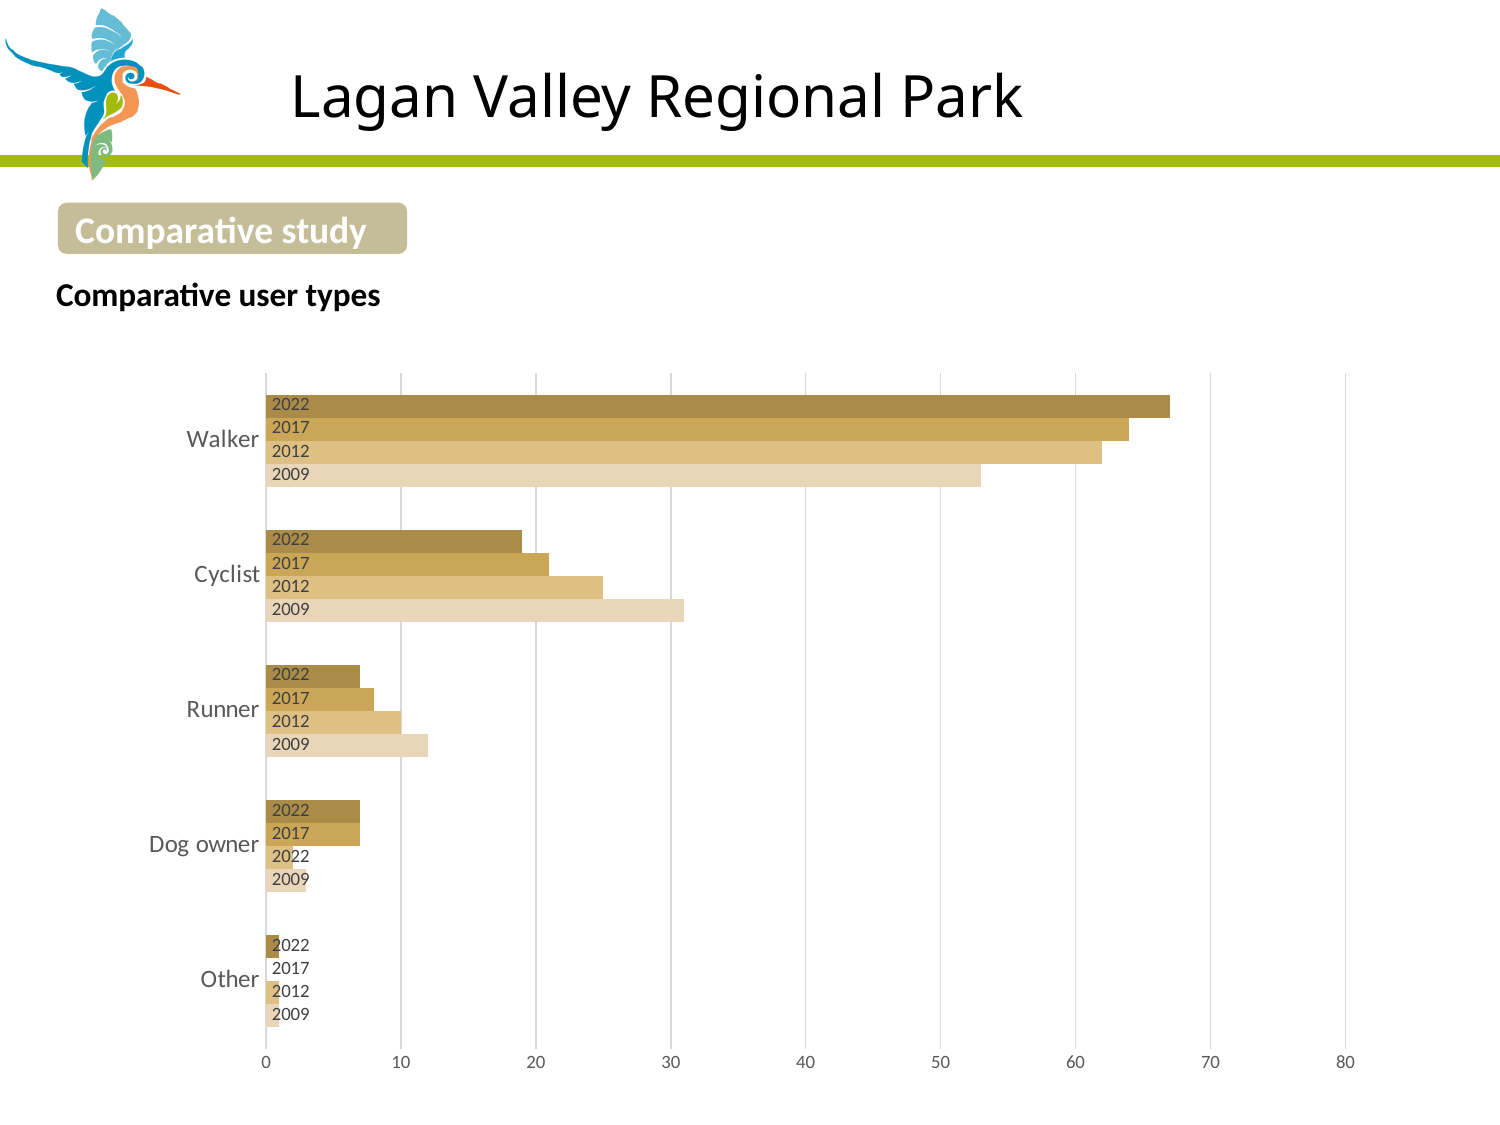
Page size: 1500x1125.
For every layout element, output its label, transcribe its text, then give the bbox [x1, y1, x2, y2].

chart [123, 358, 1381, 1089]
picture [0, 0, 185, 185]
text_box Comparative user types [41, 265, 432, 321]
text_box Lagan Valley Regional Park [275, 51, 1211, 137]
text_box Comparative study [55, 200, 410, 256]
